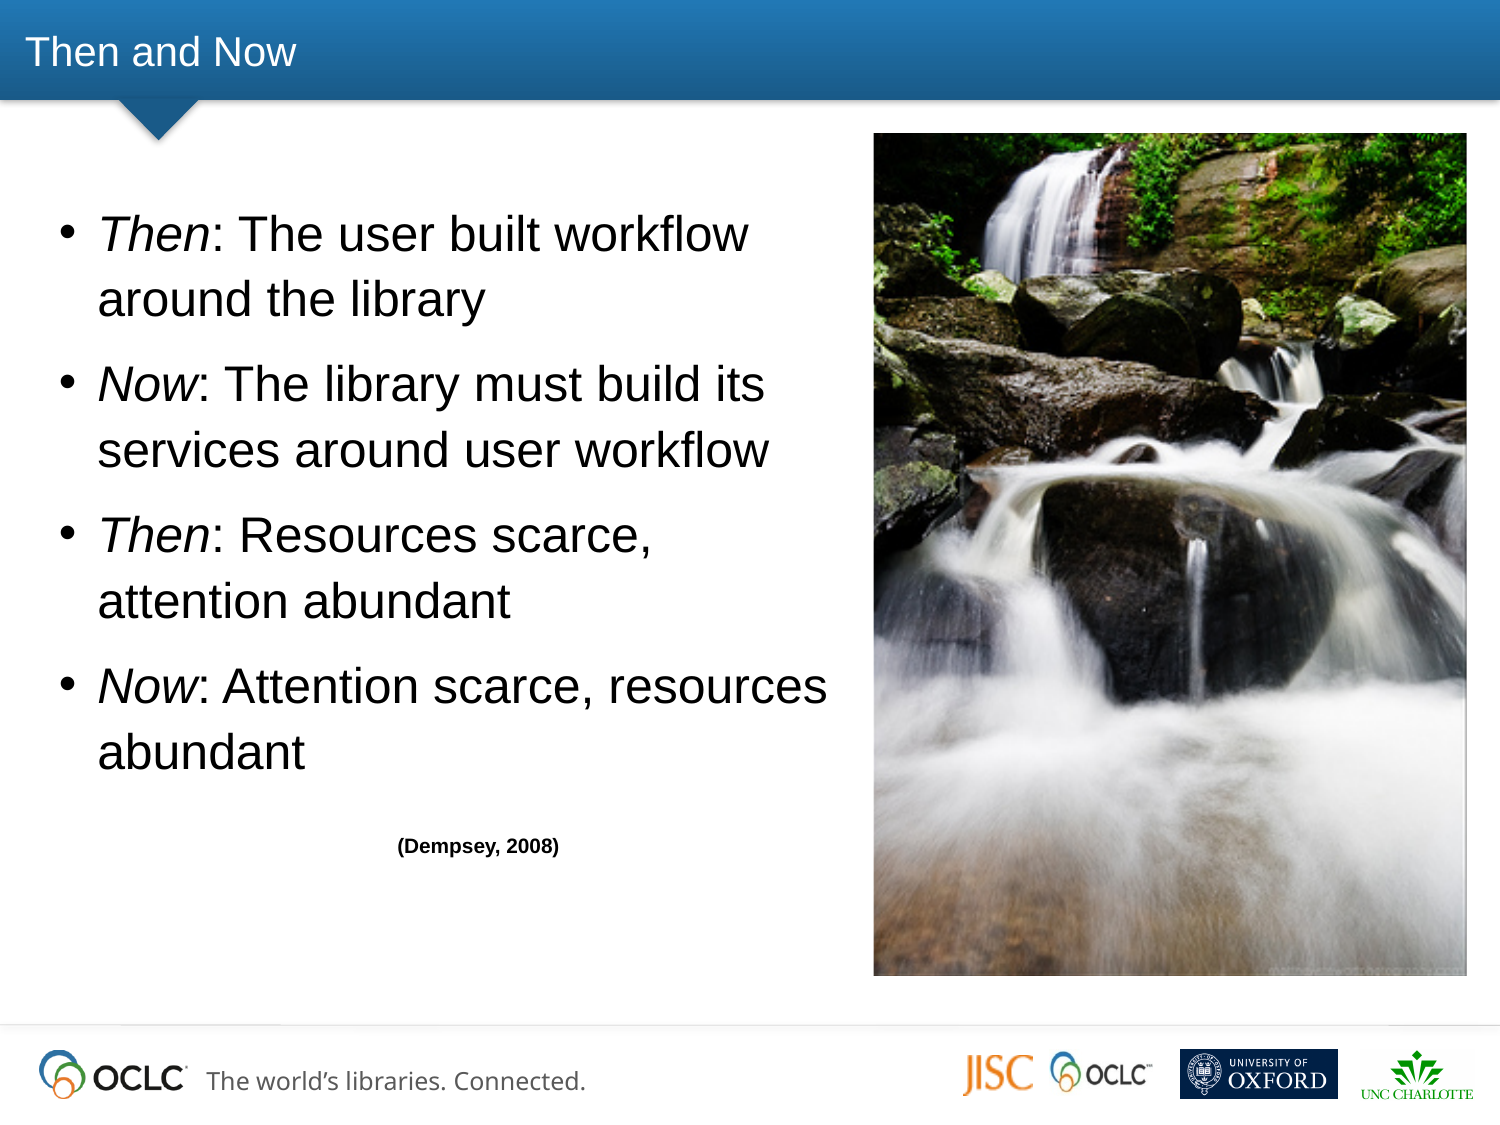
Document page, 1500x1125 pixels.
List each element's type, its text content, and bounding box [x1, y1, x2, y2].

picture [1360, 1049, 1475, 1101]
picture [39, 1049, 188, 1099]
picture [963, 1055, 1033, 1096]
title Then and Now [24, 0, 1425, 100]
picture [1049, 1049, 1153, 1096]
list Then: The user built workflow around the library Now: The library must build its services around user workflow Then: Resources scarce, attention abundant Now: Attention scarce, resources abundant (Dempsey, 2008) [43, 187, 850, 908]
picture [873, 132, 1467, 977]
picture [1180, 1049, 1338, 1099]
